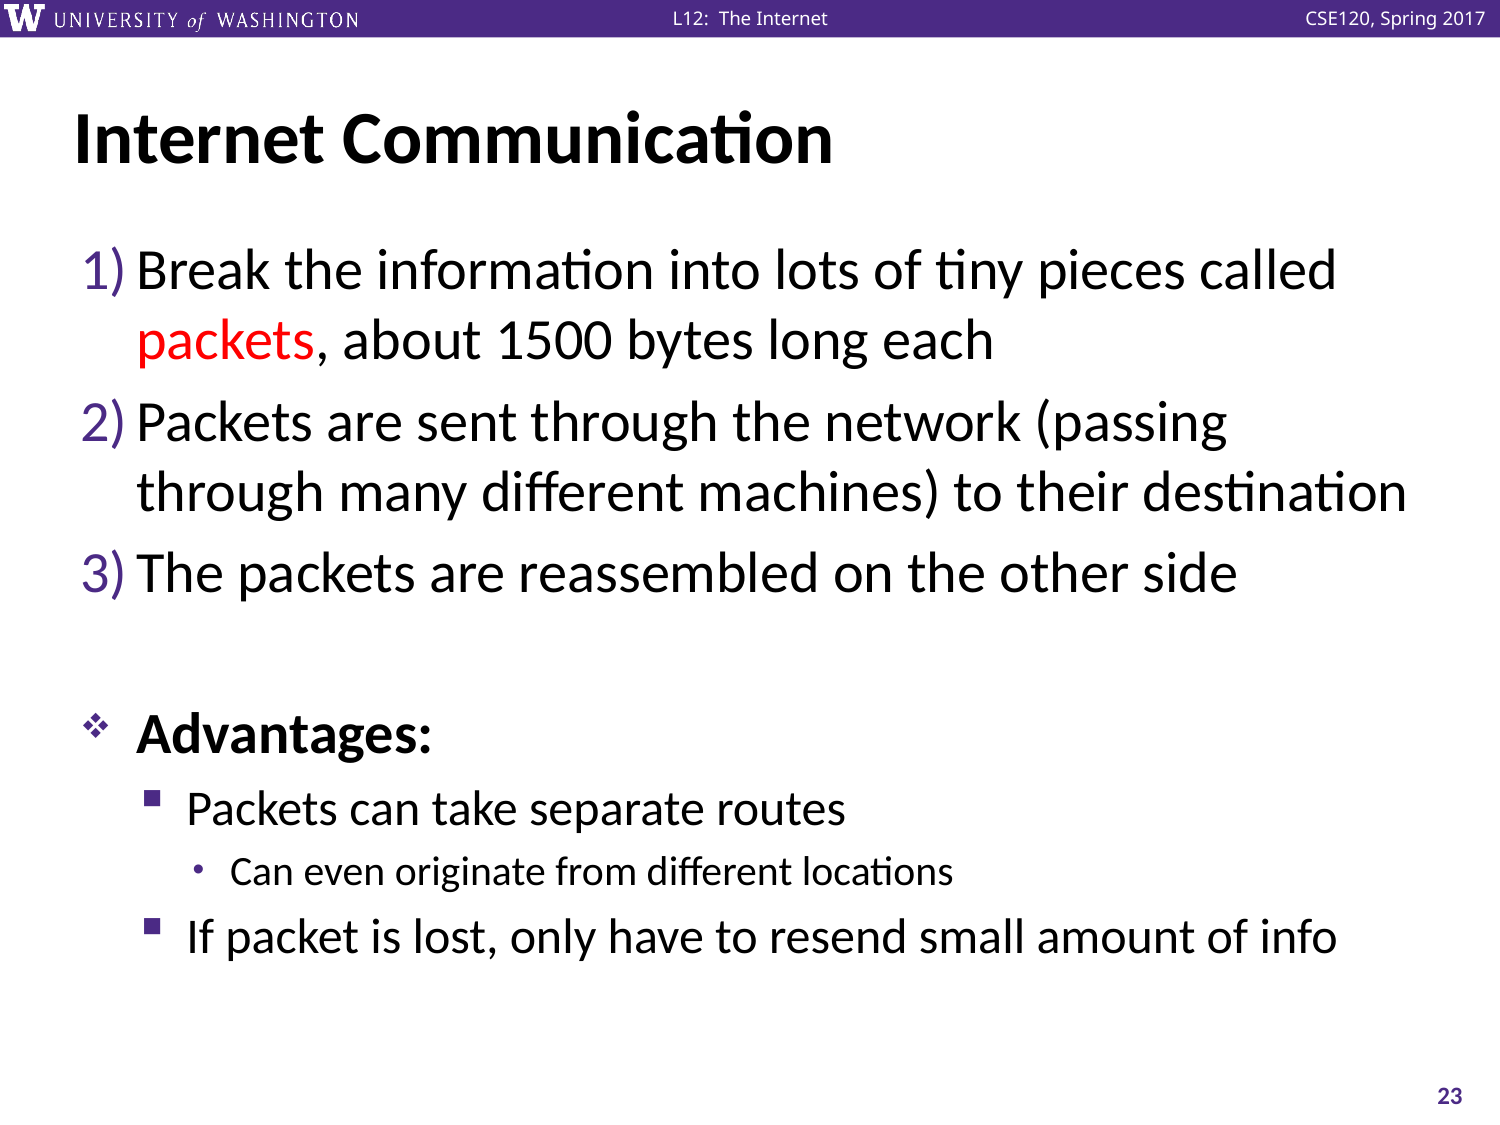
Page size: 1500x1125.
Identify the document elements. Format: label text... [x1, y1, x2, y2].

slide_number 23 [1400, 1065, 1500, 1125]
title Internet Communication [58, 71, 1438, 197]
list Break the information into lots of tiny pieces called packets, about 1500 bytes long each Packets are sent through the network (passing through many different machines) to their destination The packets are reassembled on the other side Advantages: Packets can take separate routes Can even originate from different locations If packet is lost, only have to resend small amount of info [64, 223, 1438, 1040]
picture [4, 4, 358, 32]
